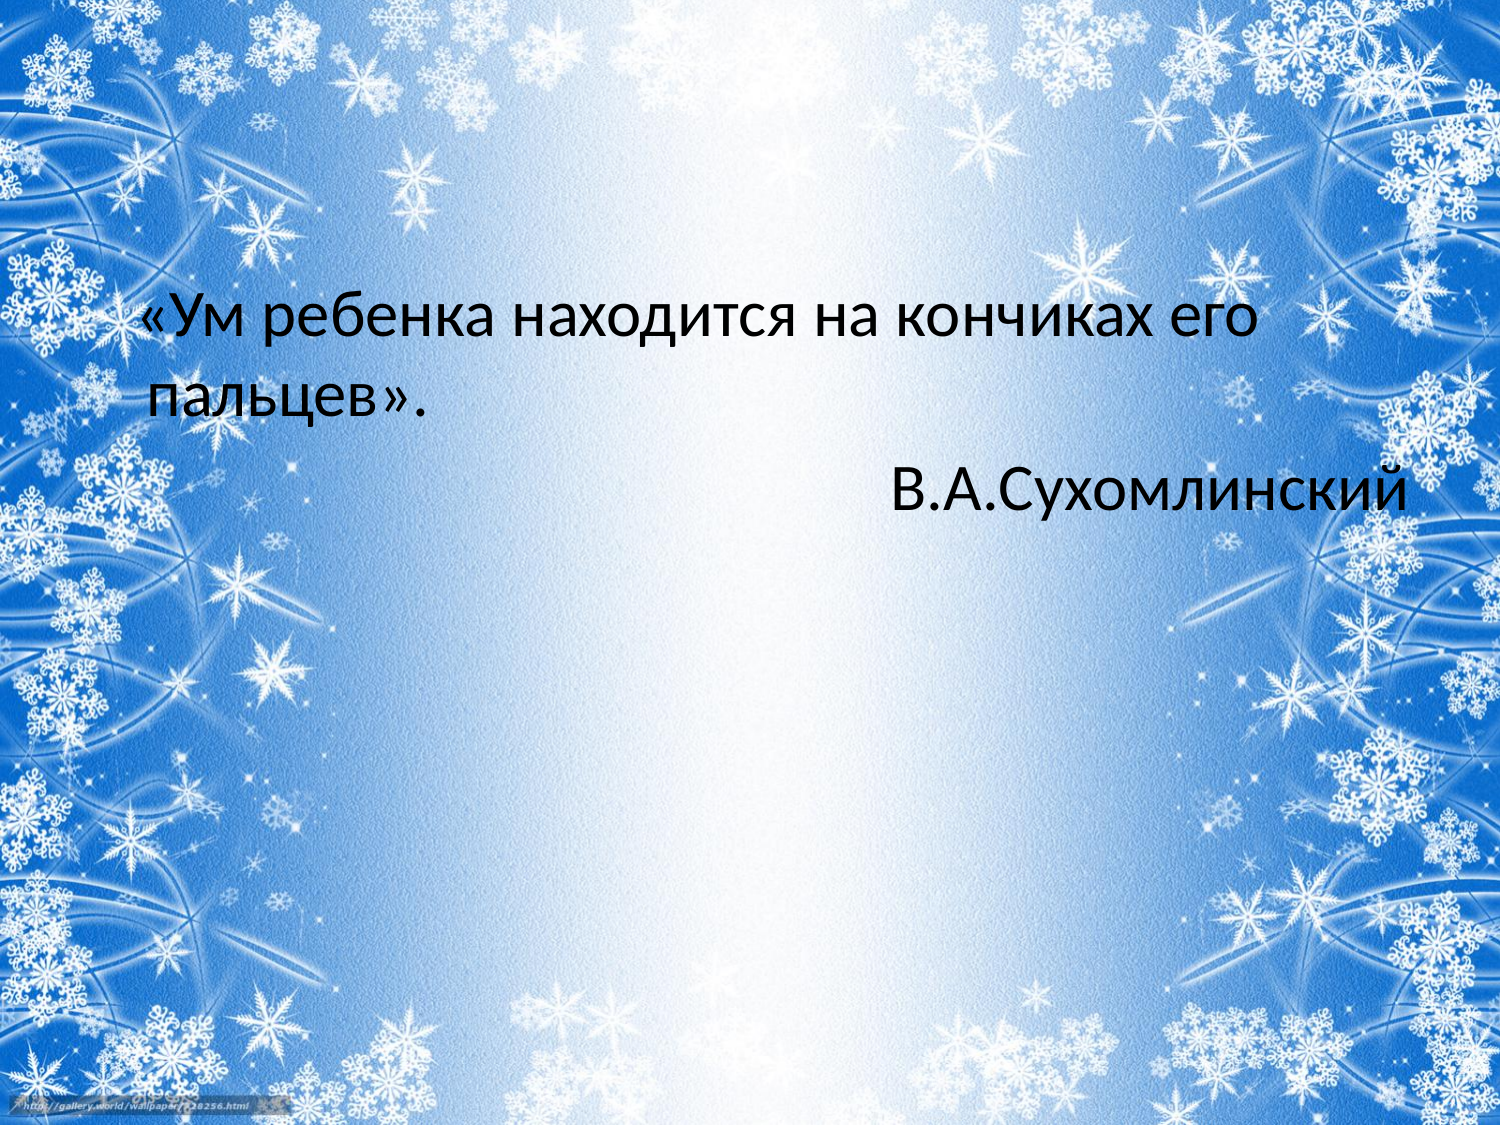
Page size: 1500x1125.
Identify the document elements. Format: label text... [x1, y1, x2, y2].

list «Ум ребенка находится на кончиках его пальцев». В.А.Сухомлинский [75, 262, 1425, 1005]
picture [0, 0, 1500, 1125]
